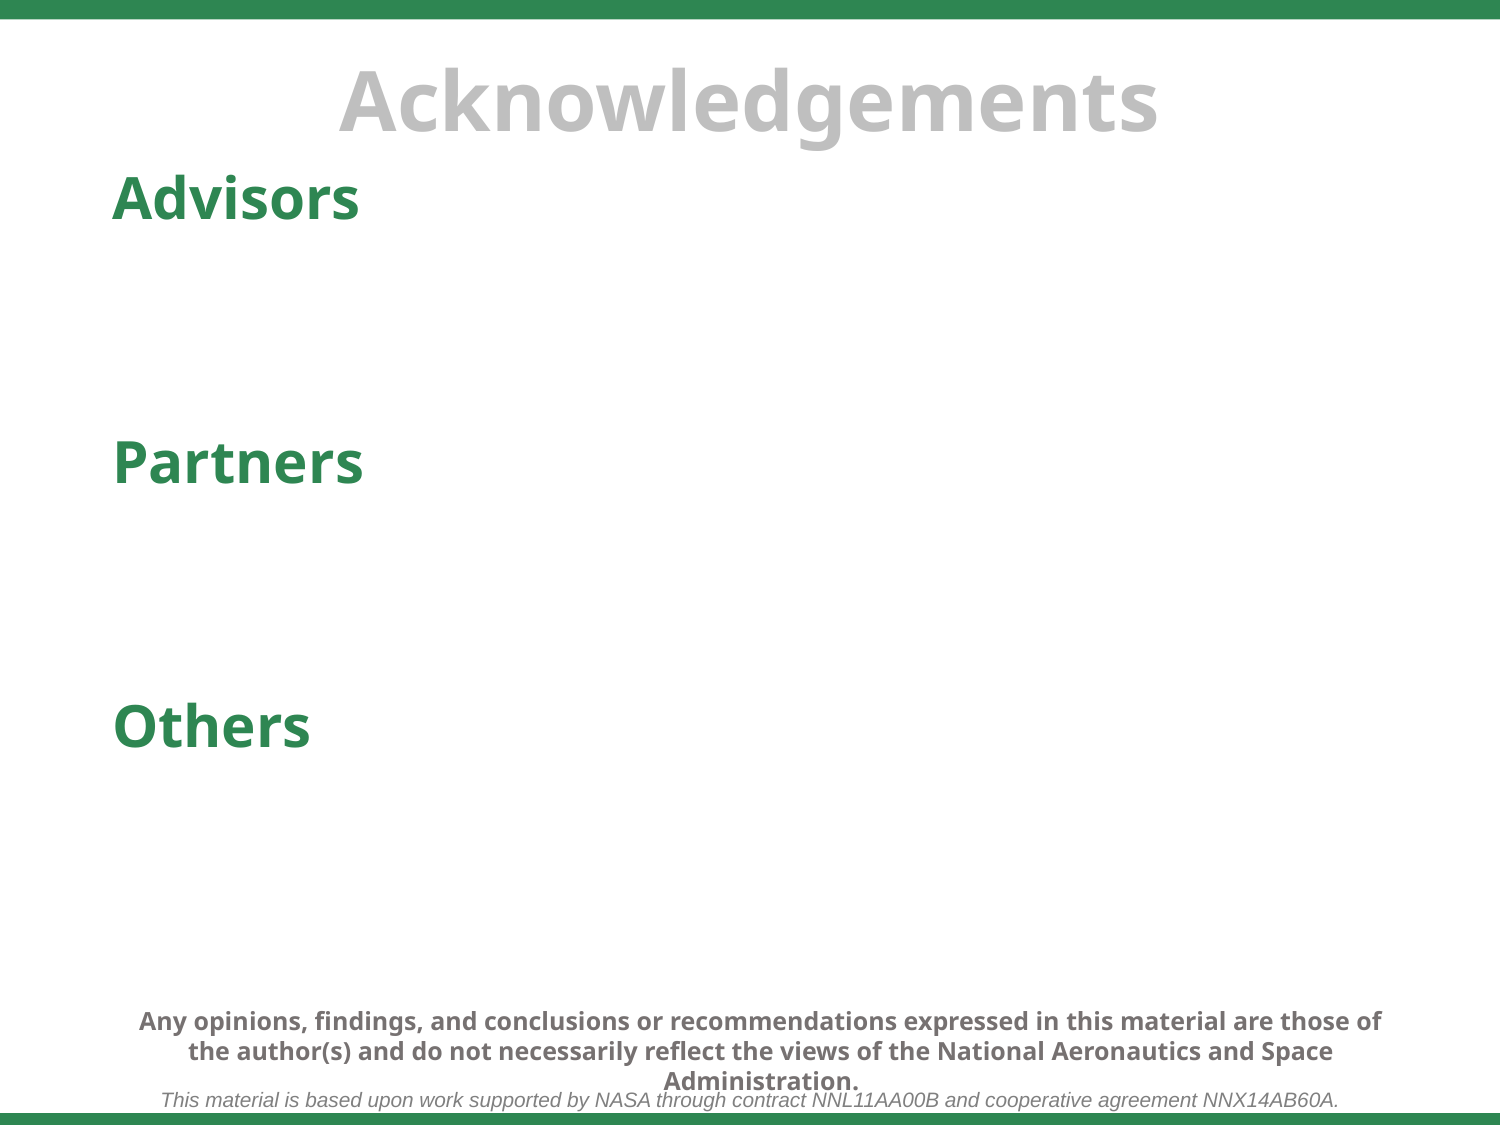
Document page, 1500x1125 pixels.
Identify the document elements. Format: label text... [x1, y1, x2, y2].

text_box Advisors [97, 154, 521, 239]
text_box Others [97, 681, 521, 767]
text_box Partners [97, 417, 521, 503]
